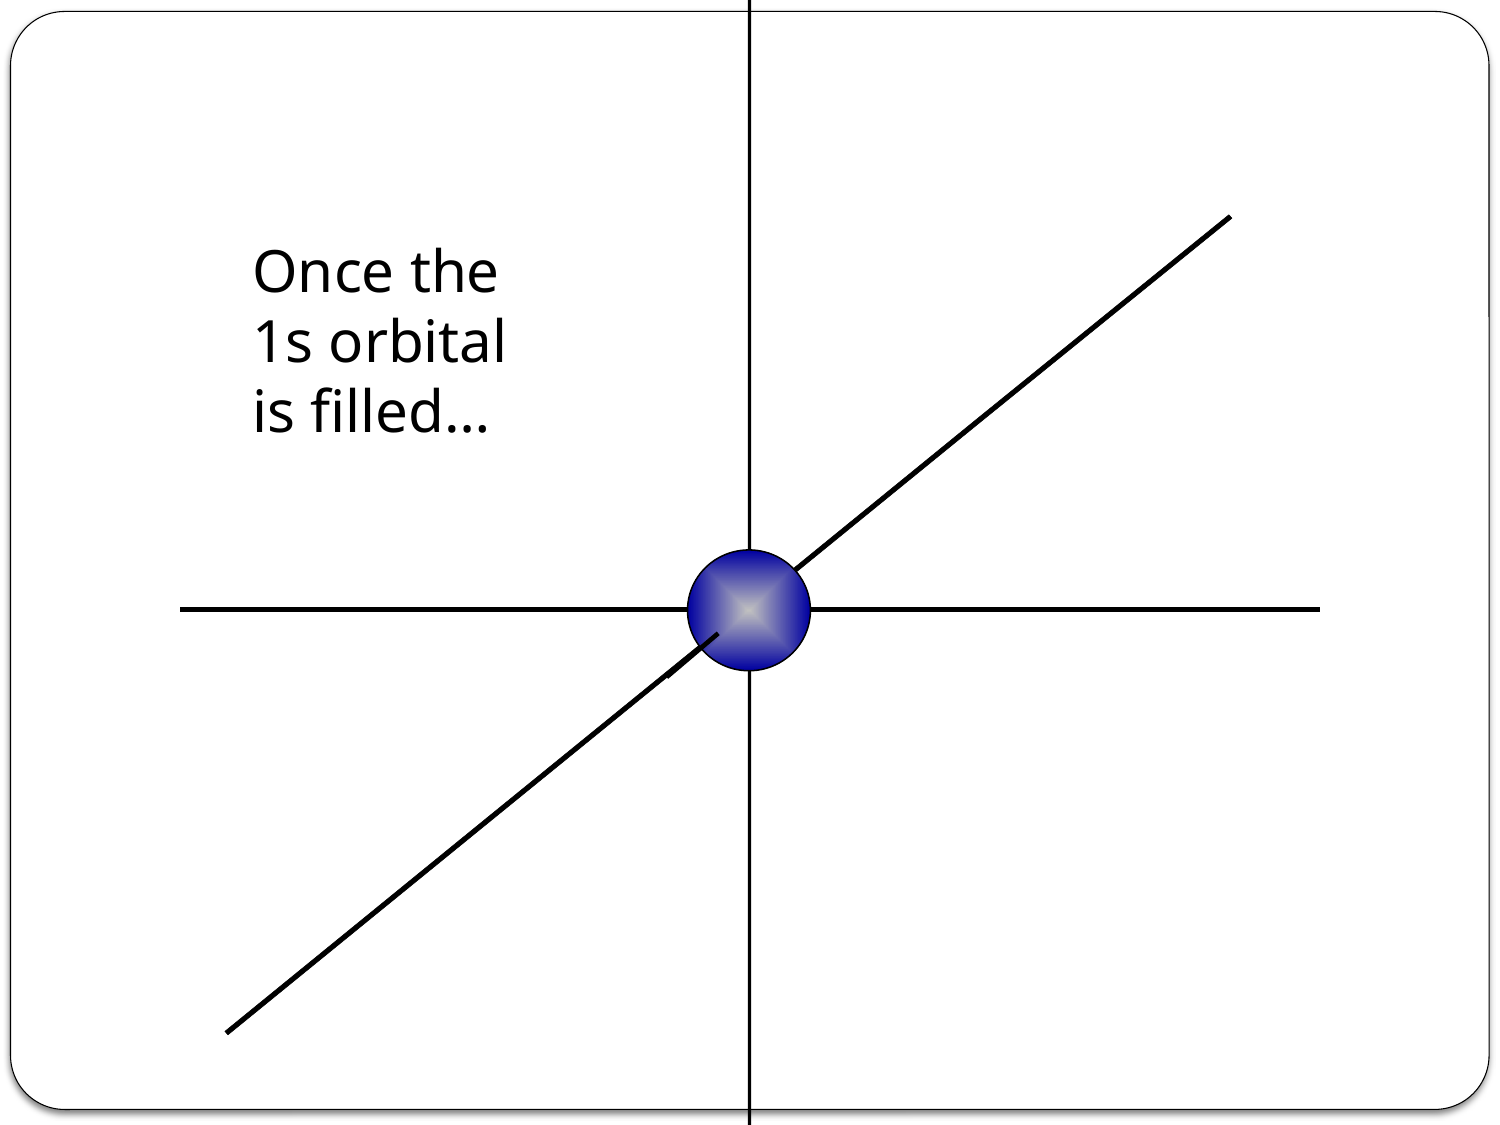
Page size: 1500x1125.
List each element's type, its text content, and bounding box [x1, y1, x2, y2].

text_box [816, 607, 1319, 611]
text_box [747, 0, 752, 548]
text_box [666, 549, 811, 678]
text_box [813, 214, 1232, 557]
text_box [747, 687, 752, 1125]
text_box Once the 1s orbital is filled… [237, 226, 523, 451]
text_box [180, 607, 660, 611]
text_box [224, 677, 661, 1035]
